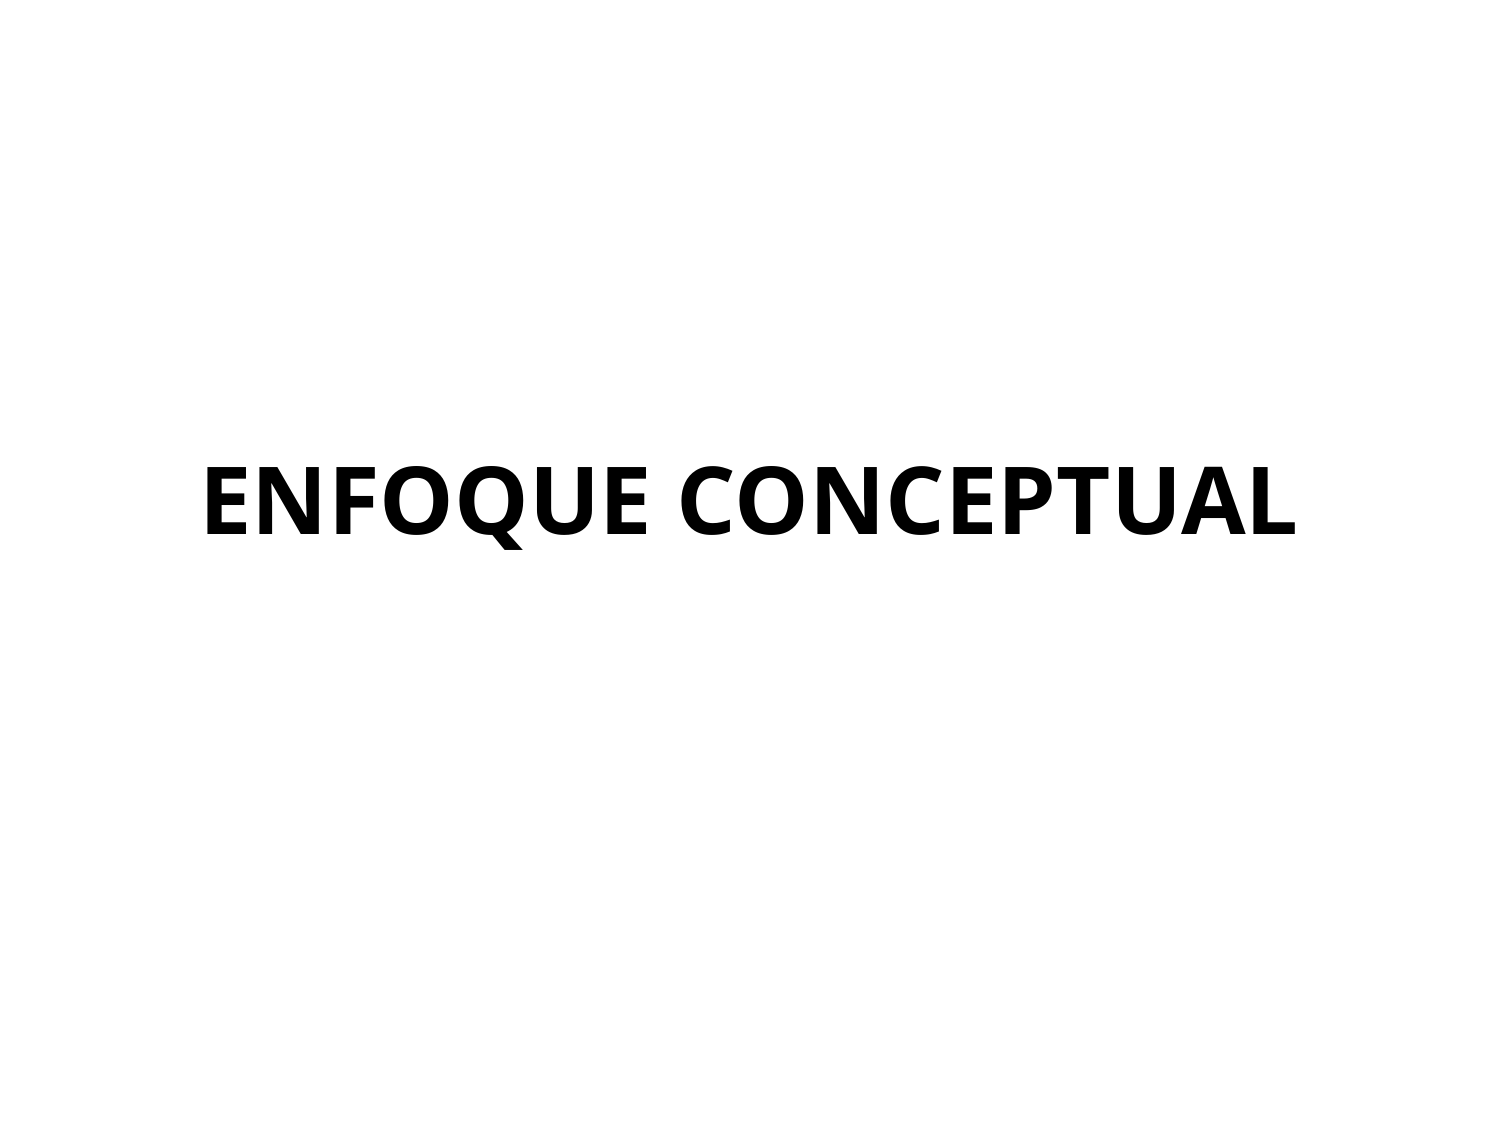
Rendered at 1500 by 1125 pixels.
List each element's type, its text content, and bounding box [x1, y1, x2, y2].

title ENFOQUE CONCEPTUAL [102, 280, 1397, 563]
